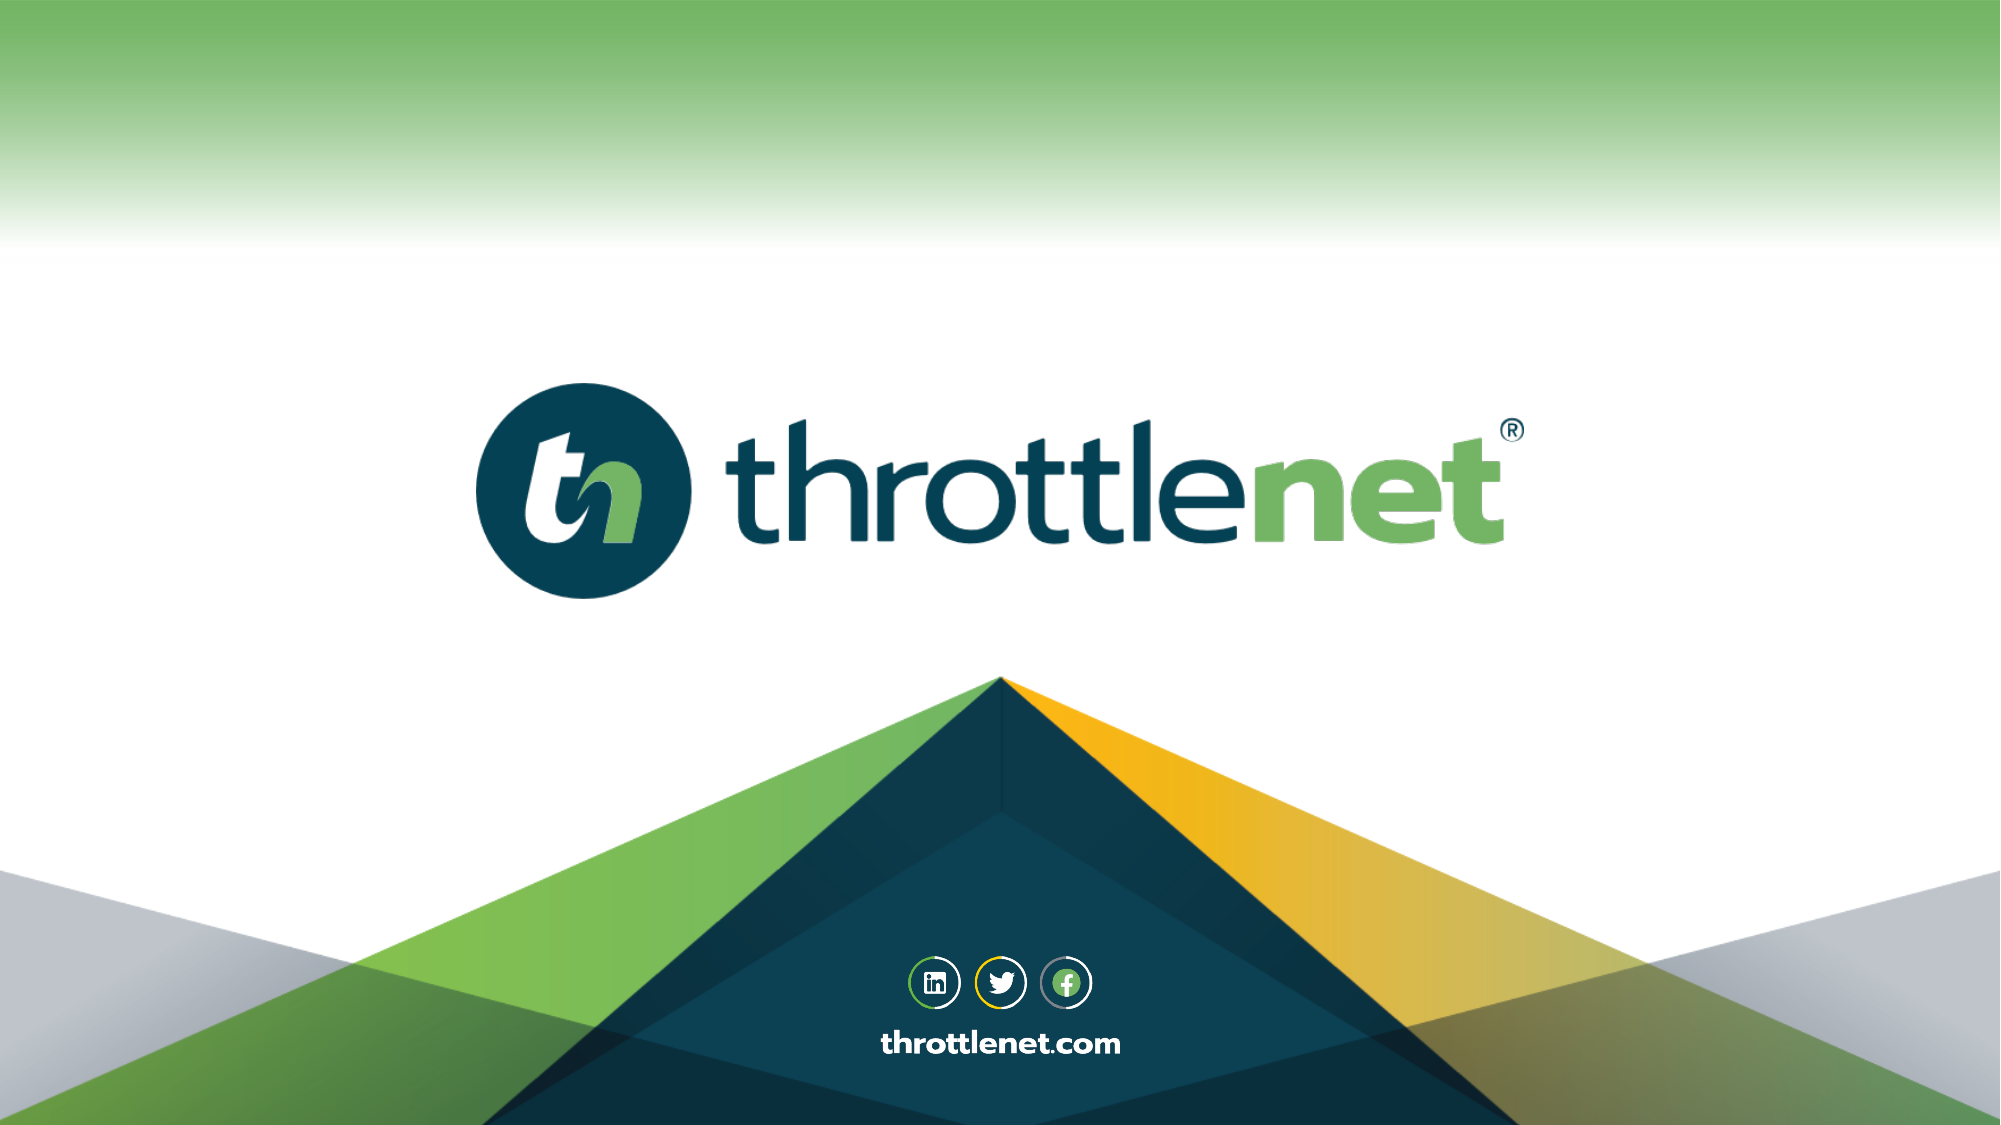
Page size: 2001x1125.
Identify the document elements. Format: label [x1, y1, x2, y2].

picture [578, 462, 641, 543]
picture [0, 663, 2000, 1125]
picture [0, 0, 2000, 278]
picture [476, 381, 1524, 601]
picture [525, 432, 588, 543]
